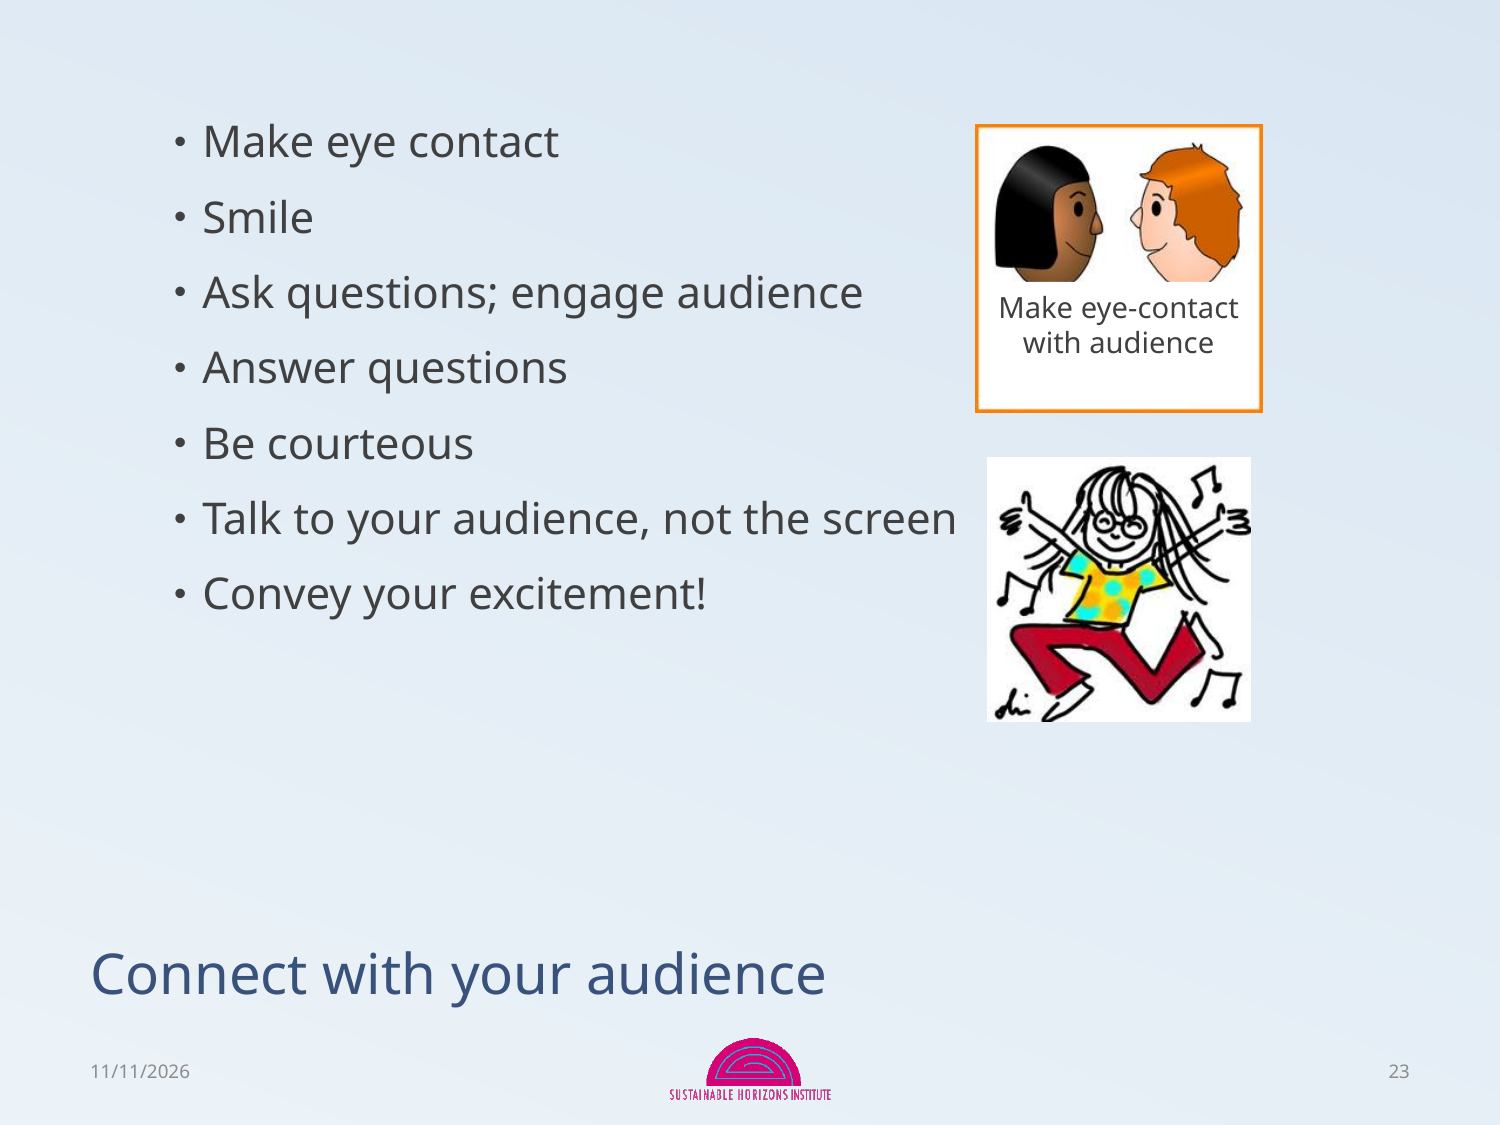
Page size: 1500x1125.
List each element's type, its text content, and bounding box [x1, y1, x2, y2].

picture [987, 457, 1251, 722]
list Make eye contact Smile Ask questions; engage audience Answer questions Be courteous Talk to your audience, not the screen Convey your excitement! [159, 112, 1426, 800]
slide_number 23 [1074, 1042, 1425, 1103]
footer [512, 1042, 988, 1103]
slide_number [75, 1042, 425, 1103]
picture [669, 1038, 831, 1042]
title Connect with your audience [75, 837, 1426, 1013]
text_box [974, 124, 1263, 413]
